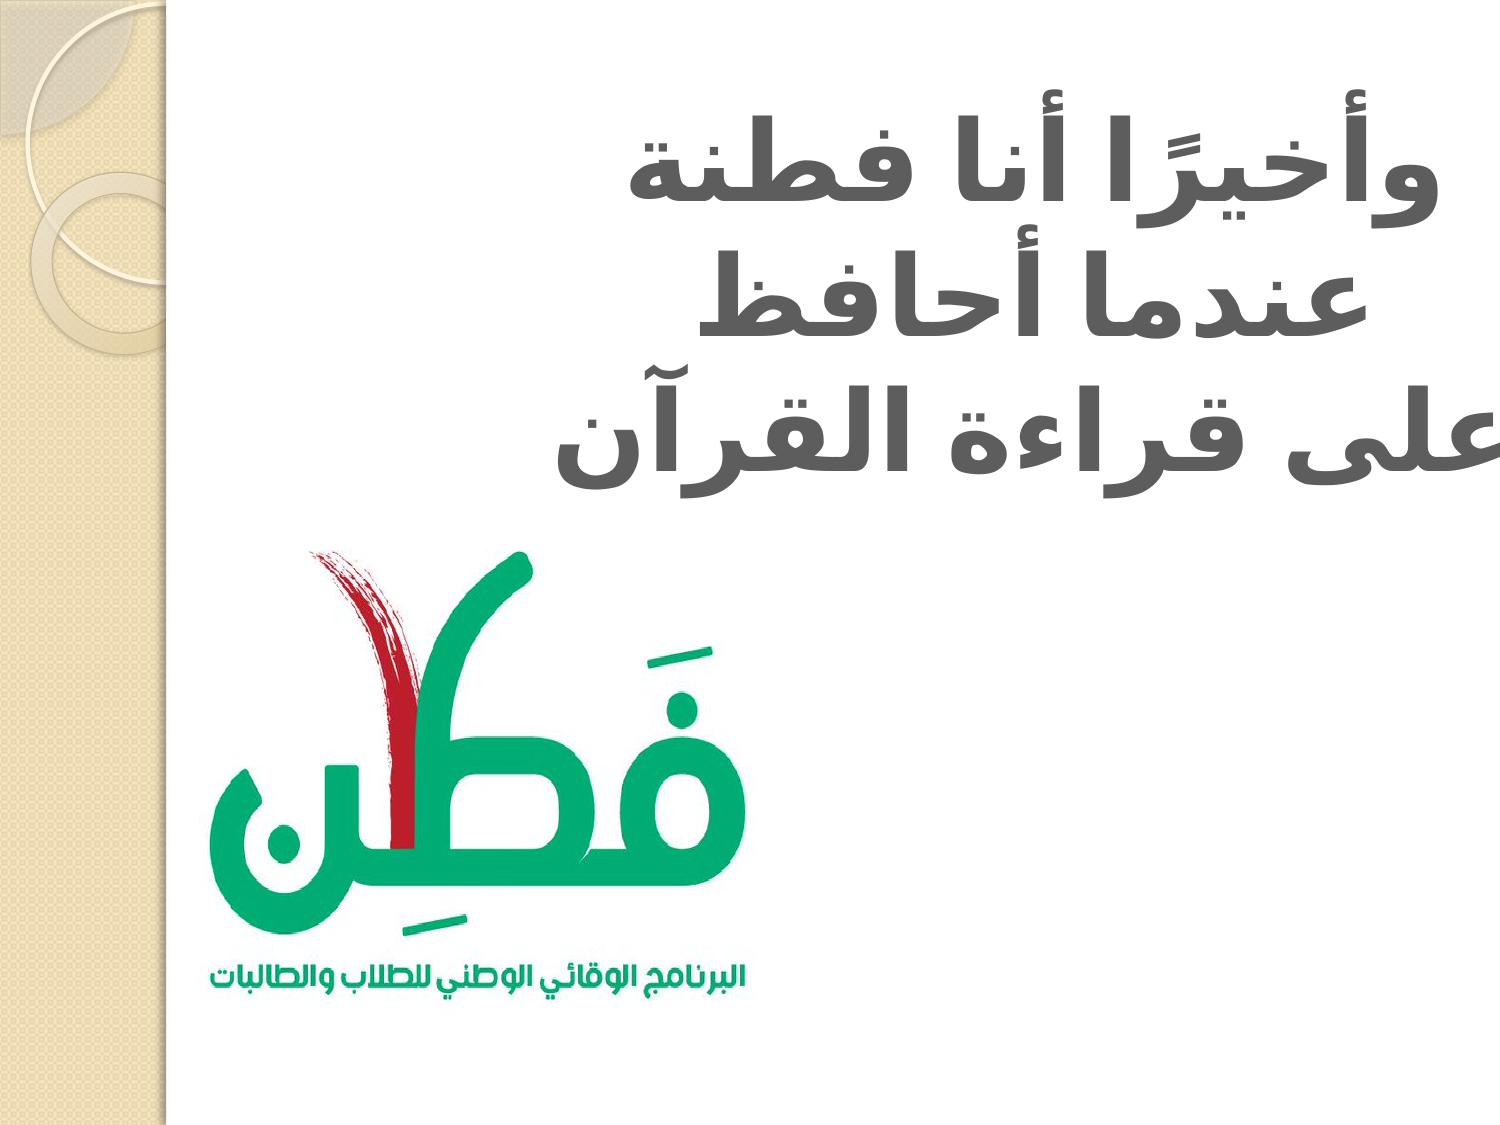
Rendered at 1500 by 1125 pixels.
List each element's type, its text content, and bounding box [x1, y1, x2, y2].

picture [198, 550, 762, 1033]
text_box وأخيرًا أنا فطنة عندما أحافظ على قراءة القرآن [506, 81, 1500, 502]
